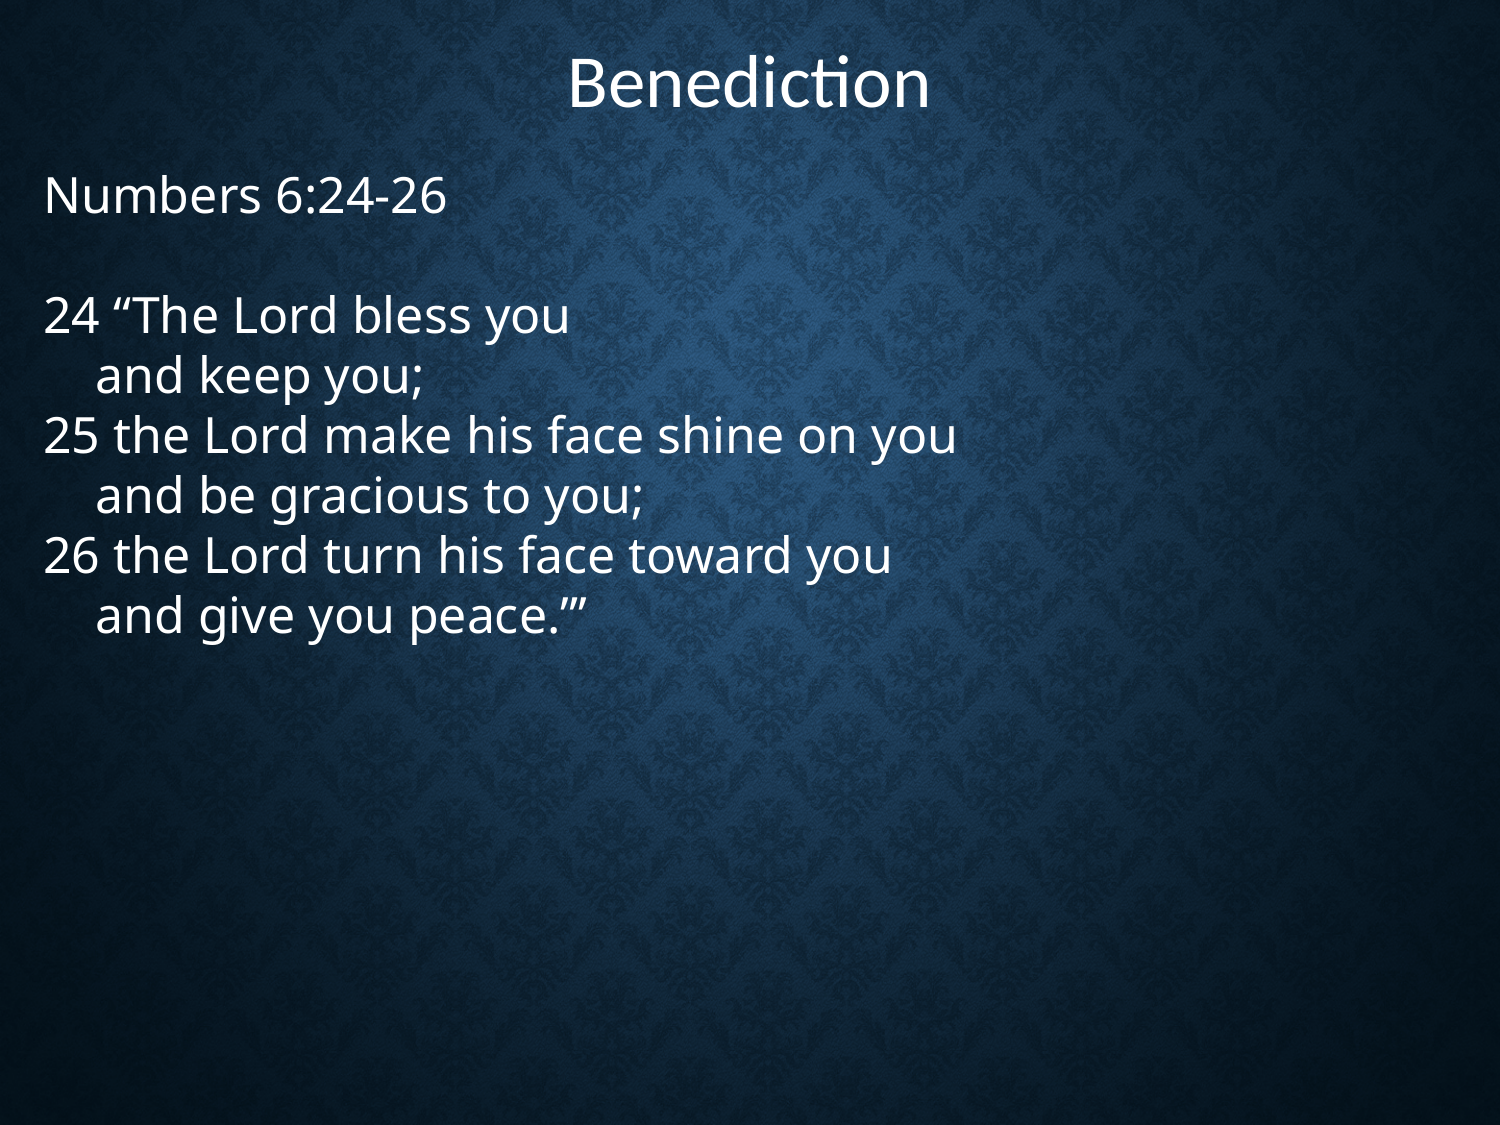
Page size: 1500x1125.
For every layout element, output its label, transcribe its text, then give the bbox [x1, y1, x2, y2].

text_box Numbers 6:24-26 24 “The Lord bless you and keep you; 25 the Lord make his face shine on you and be gracious to you; 26 the Lord turn his face toward you and give you peace.”’ [28, 156, 1465, 652]
text_box Benediction [167, 25, 1332, 130]
